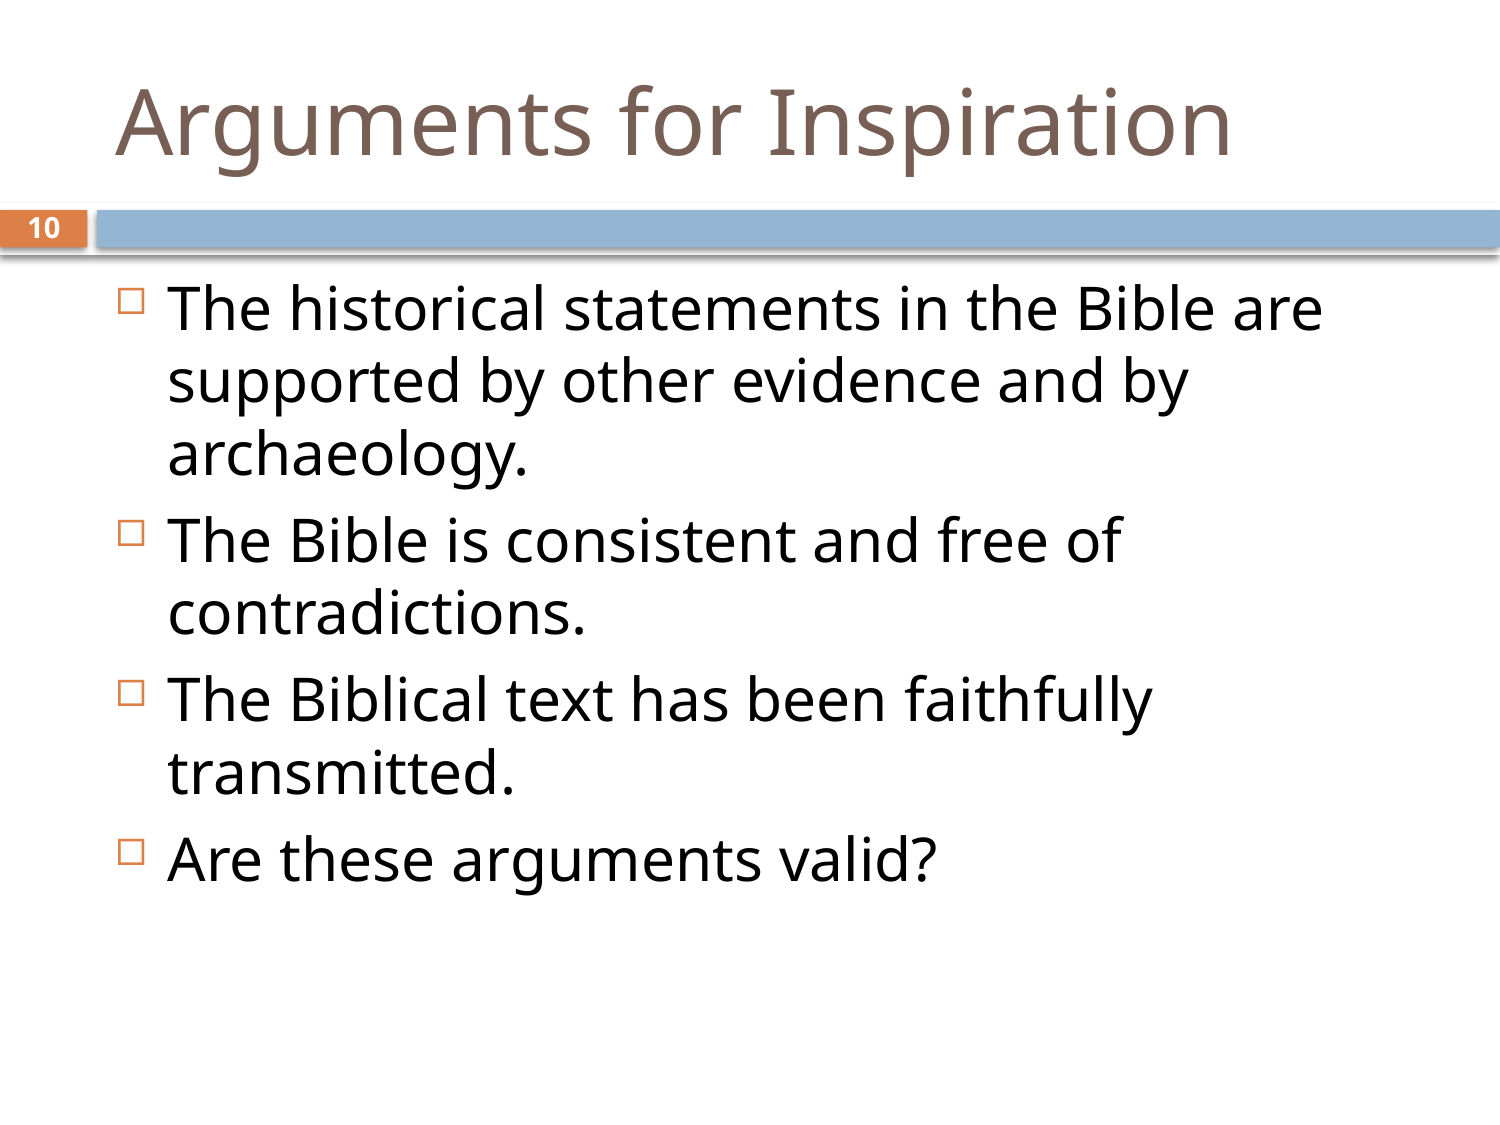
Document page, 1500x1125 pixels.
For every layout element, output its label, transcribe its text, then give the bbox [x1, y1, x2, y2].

slide_number 10 [0, 208, 88, 249]
list The historical statements in the Bible are supported by other evidence and by archaeology. The Bible is consistent and free of contradictions. The Biblical text has been faithfully transmitted. Are these arguments valid? [100, 262, 1438, 1000]
title Arguments for Inspiration [100, 37, 1438, 200]
